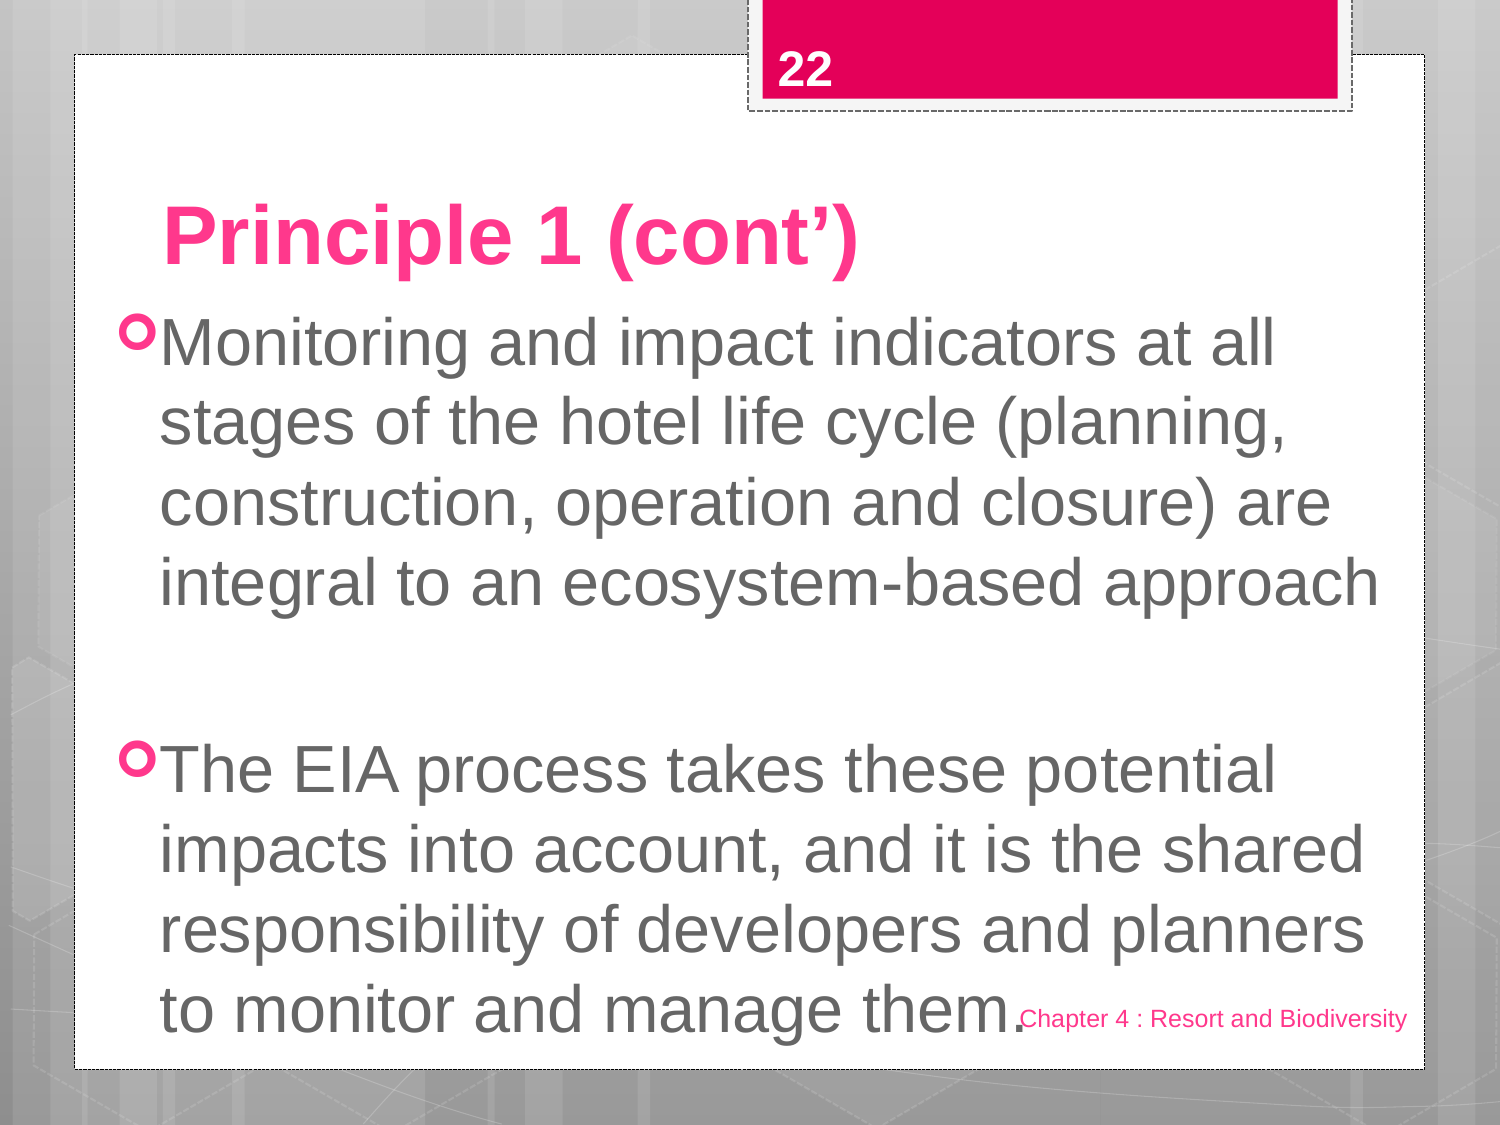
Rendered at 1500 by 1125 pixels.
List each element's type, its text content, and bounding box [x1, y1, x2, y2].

slide_number 22 [762, 36, 982, 97]
title Principle 1 (cont’) [147, 101, 1300, 290]
list Monitoring and impact indicators at all stages of the hotel life cycle (planning, construction, operation and closure) are integral to an ecosystem-based approach The EIA process takes these potential impacts into account, and it is the shared responsibility of developers and planners to monitor and manage them. [88, 290, 1424, 1063]
footer Chapter 4 : Resort and Biodiversity [962, 987, 1424, 1048]
